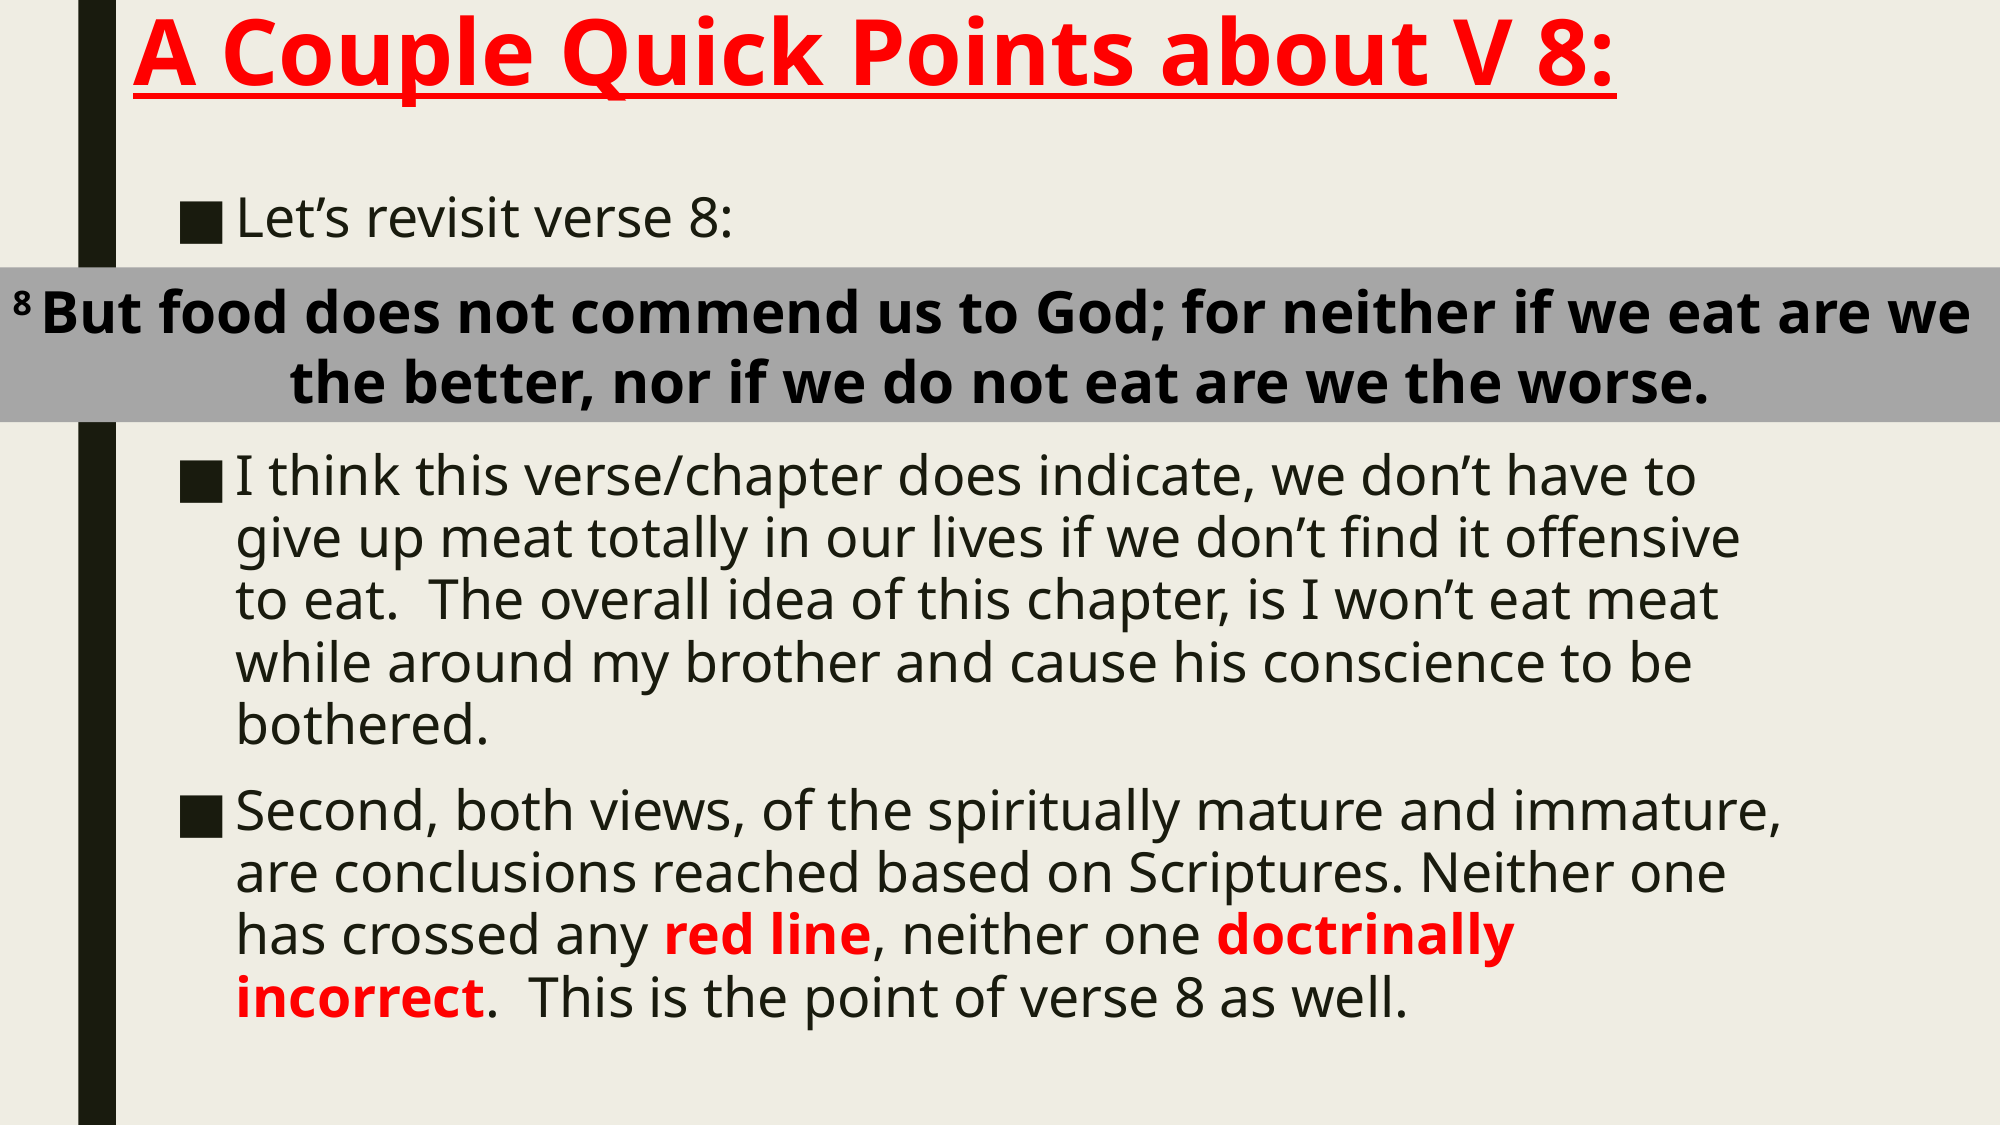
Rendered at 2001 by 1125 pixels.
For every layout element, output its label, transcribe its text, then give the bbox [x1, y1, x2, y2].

list Let’s revisit verse 8: I think this verse/chapter does indicate, we don’t have to give up meat totally in our lives if we don’t find it offensive to eat. The overall idea of this chapter, is I won’t eat meat while around my brother and cause his conscience to be bothered. Second, both views, of the spiritually mature and immature, are conclusions reached based on Scriptures. Neither one has crossed any red line, neither one doctrinally incorrect. This is the point of verse 8 as well. [160, 423, 1800, 1050]
list Let’s revisit verse 8: I think this verse/chapter does indicate, we don’t have to give up meat totally in our lives if we don’t find it offensive to eat. The overall idea of this chapter, is I won’t eat meat while around my brother and cause his conscience to be bothered. Second, both views, of the spiritually mature and immature, are conclusions reached based on Scriptures. Neither one has crossed any red line, neither one doctrinally incorrect. This is the point of verse 8 as well. [160, 179, 1800, 267]
title A Couple Quick Points about V 8: [118, 0, 1694, 157]
text_box 8 But food does not commend us to God; for neither if we eat are we the better, nor if we do not eat are we the worse. [0, 267, 2000, 423]
